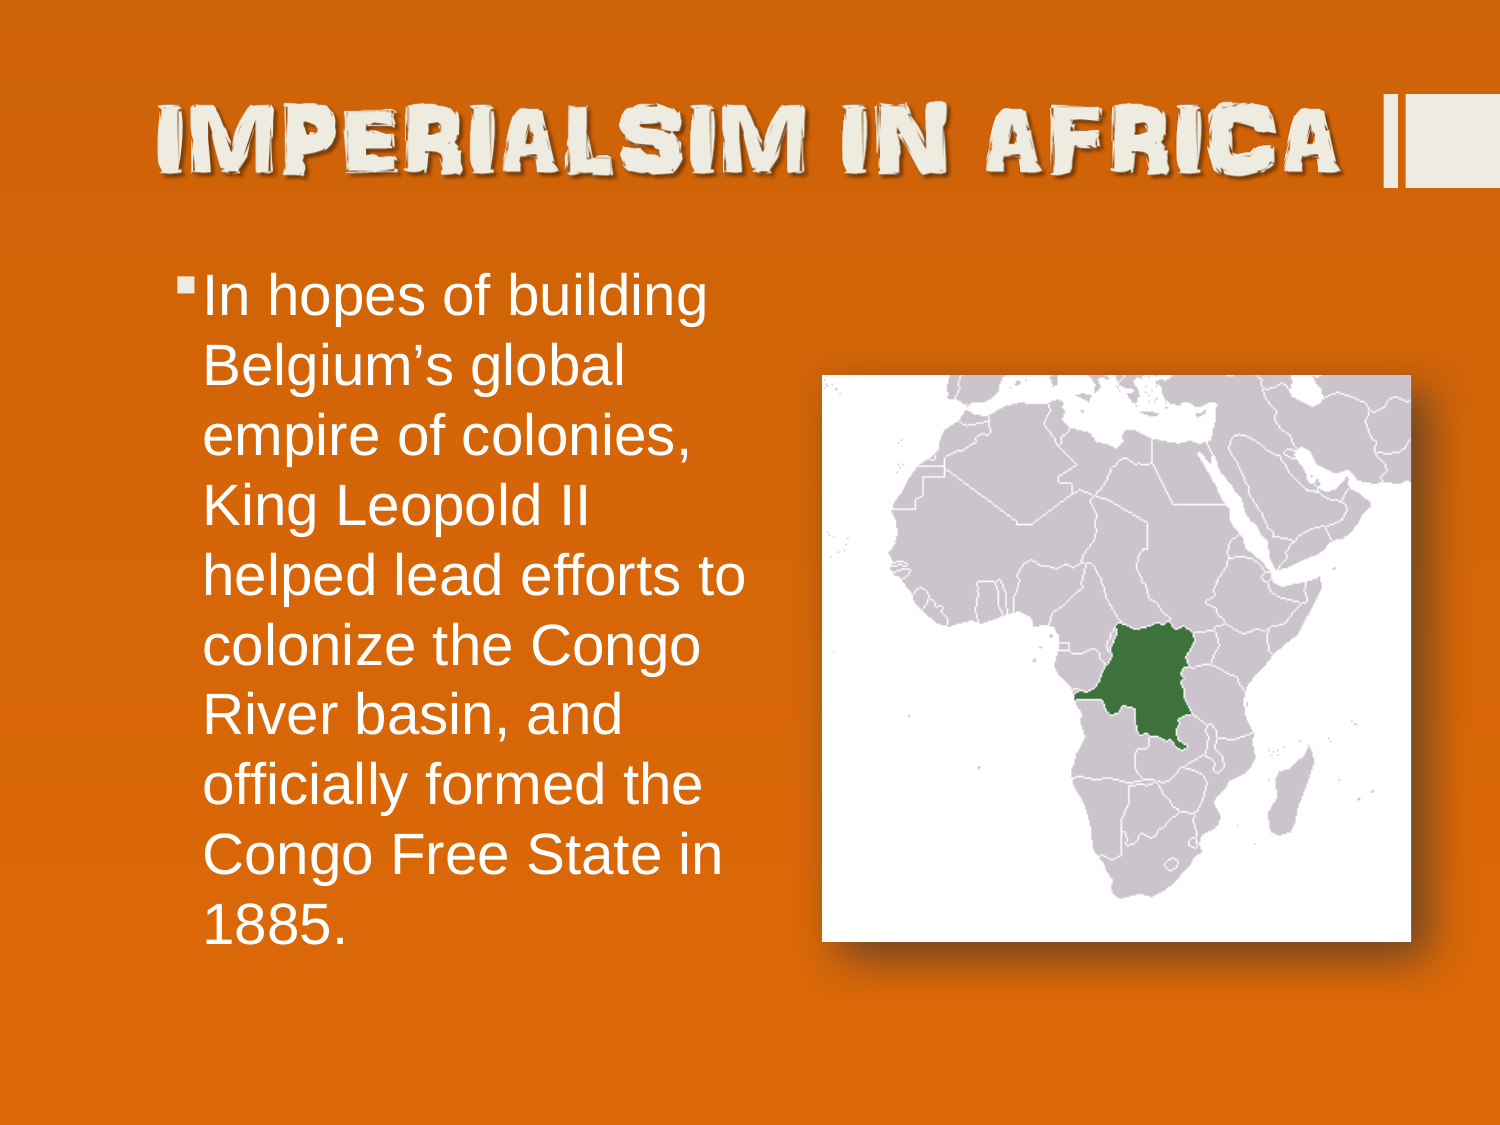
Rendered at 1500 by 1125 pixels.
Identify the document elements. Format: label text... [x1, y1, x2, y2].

picture [821, 374, 1412, 942]
list In hopes of building Belgium’s global empire of colonies, King Leopold II helped lead efforts to colonize the Congo River basin, and officially formed the Congo Free State in 1885. [150, 270, 775, 1035]
picture [90, 36, 1412, 258]
